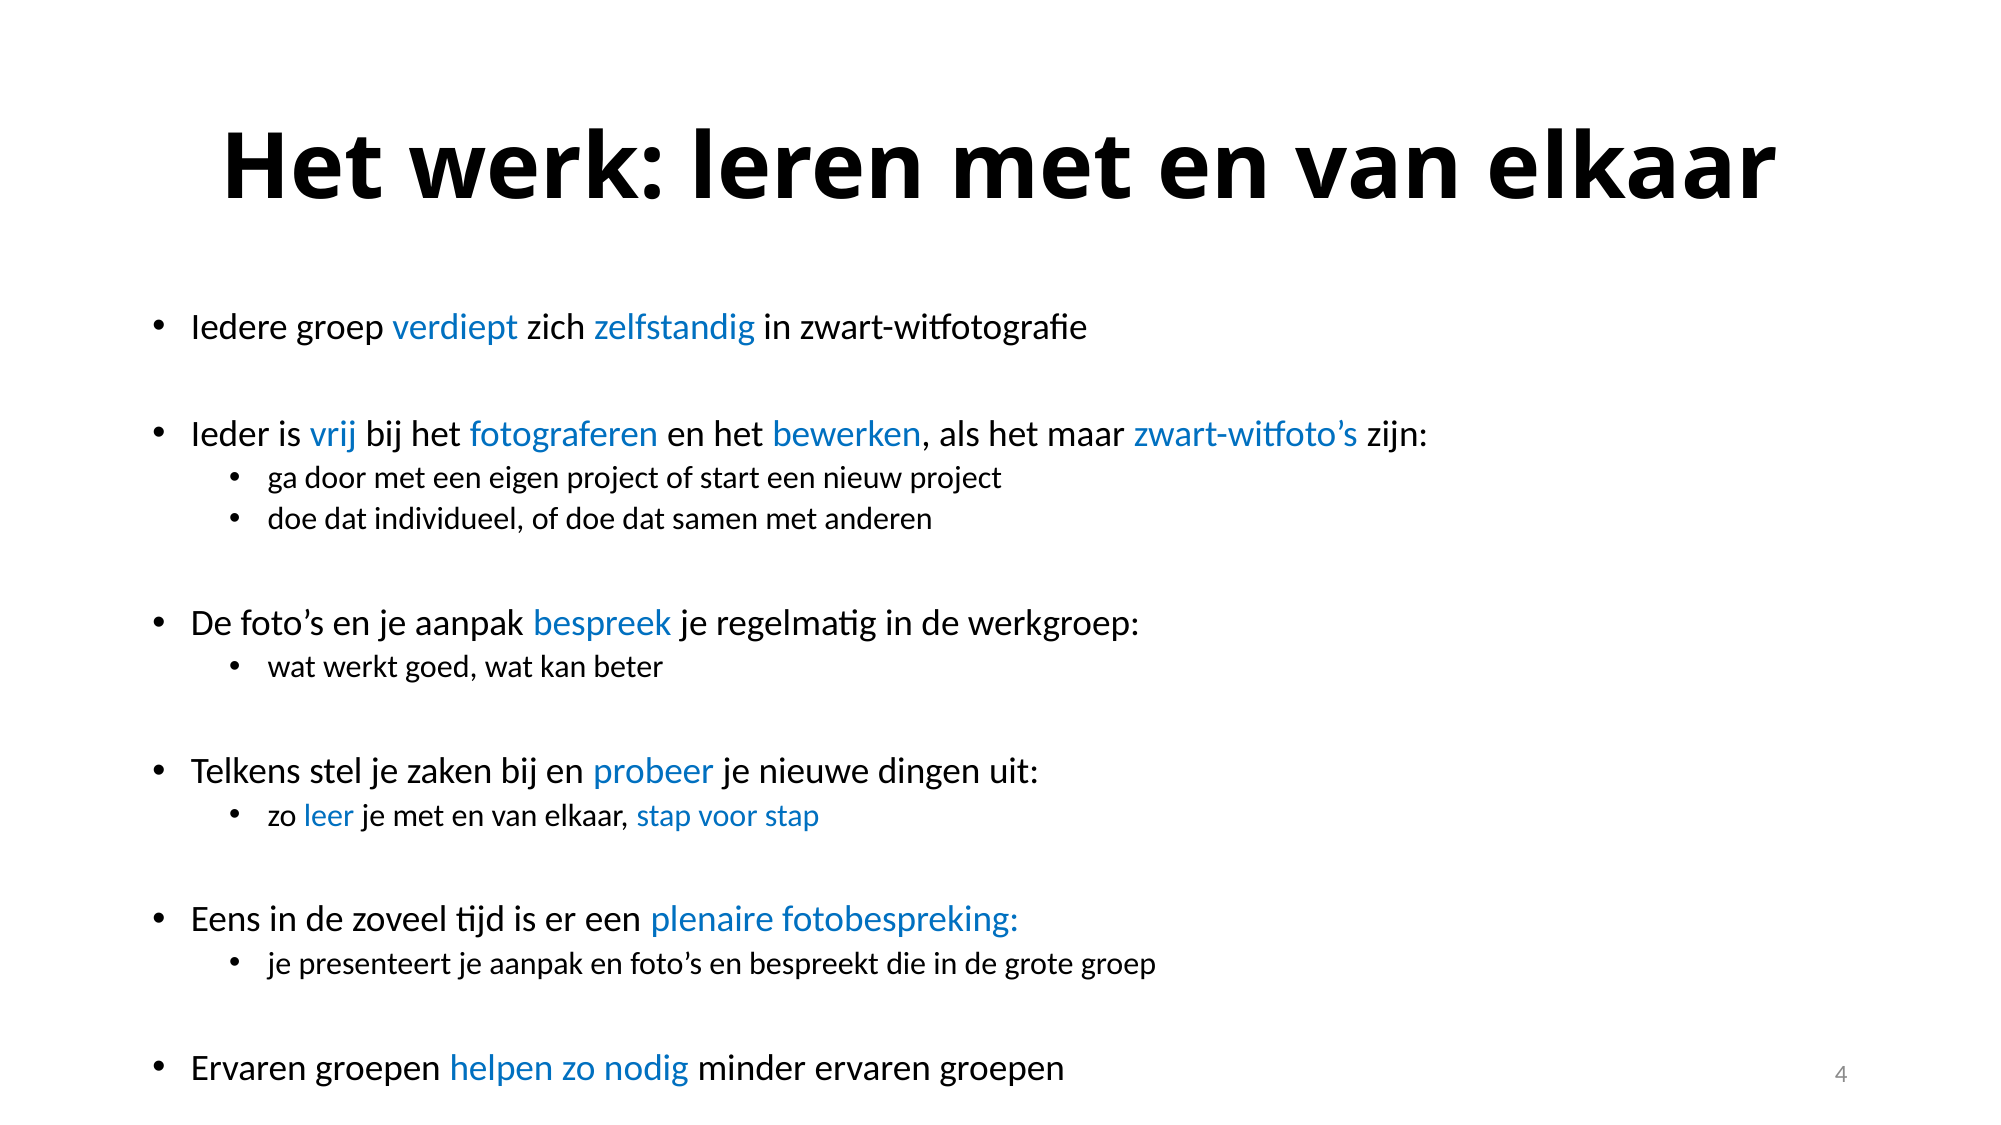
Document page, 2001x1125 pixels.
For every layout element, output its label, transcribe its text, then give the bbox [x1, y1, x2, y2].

title Het werk: leren met en van elkaar [137, 59, 1863, 278]
slide_number 4 [1412, 1042, 1863, 1103]
list Iedere groep verdiept zich zelfstandig in zwart-witfotografie Ieder is vrij bij het fotograferen en het bewerken, als het maar zwart-witfoto’s zijn: ga door met een eigen project of start een nieuw project doe dat individueel, of doe dat samen met anderen De foto’s en je aanpak bespreek je regelmatig in de werkgroep: wat werkt goed, wat kan beter Telkens stel je zaken bij en probeer je nieuwe dingen uit: zo leer je met en van elkaar, stap voor stap Eens in de zoveel tijd is er een plenaire fotobespreking: je presenteert je aanpak en foto’s en bespreekt die in de grote groep Ervaren groepen helpen zo nodig minder ervaren groepen [137, 299, 1863, 1103]
